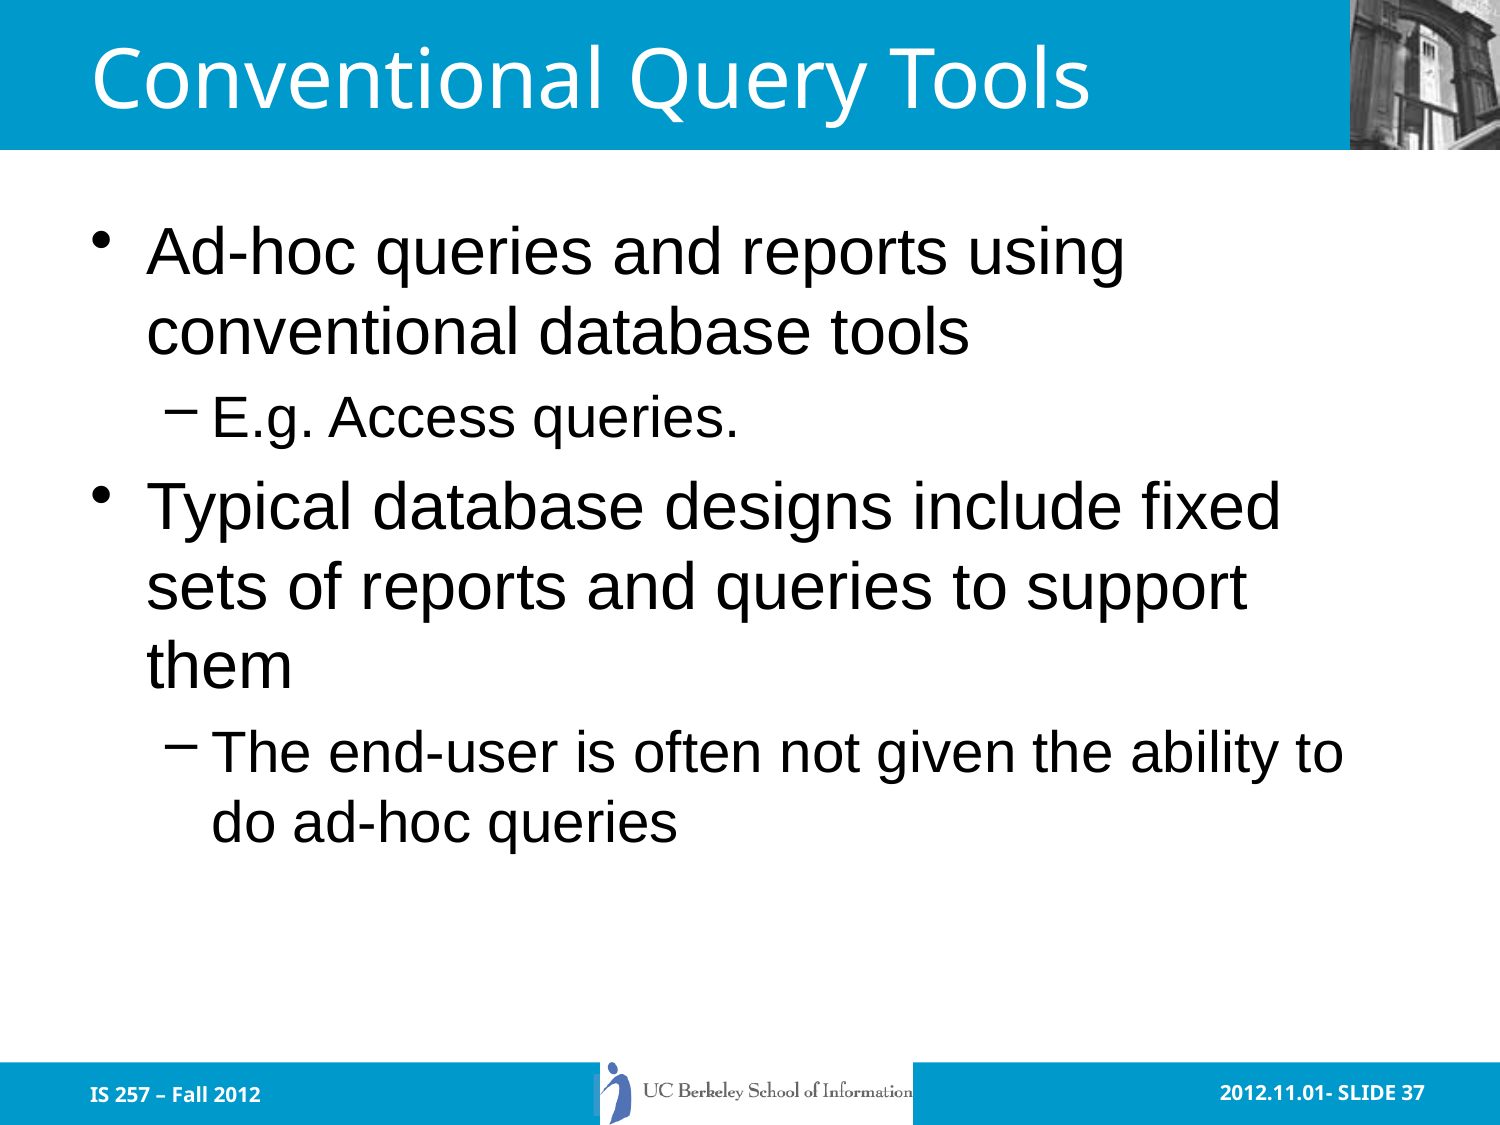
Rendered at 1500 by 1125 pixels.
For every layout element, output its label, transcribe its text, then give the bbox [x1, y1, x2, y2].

picture [1351, 0, 1500, 150]
list Ad-hoc queries and reports using conventional database tools E.g. Access queries. Typical database designs include fixed sets of reports and queries to support them The end-user is often not given the ability to do ad-hoc queries [75, 200, 1425, 1013]
picture [594, 1062, 912, 1125]
slide_number IS 257 – Fall 2012 [75, 1062, 388, 1125]
title Conventional Query Tools [75, 0, 1350, 150]
